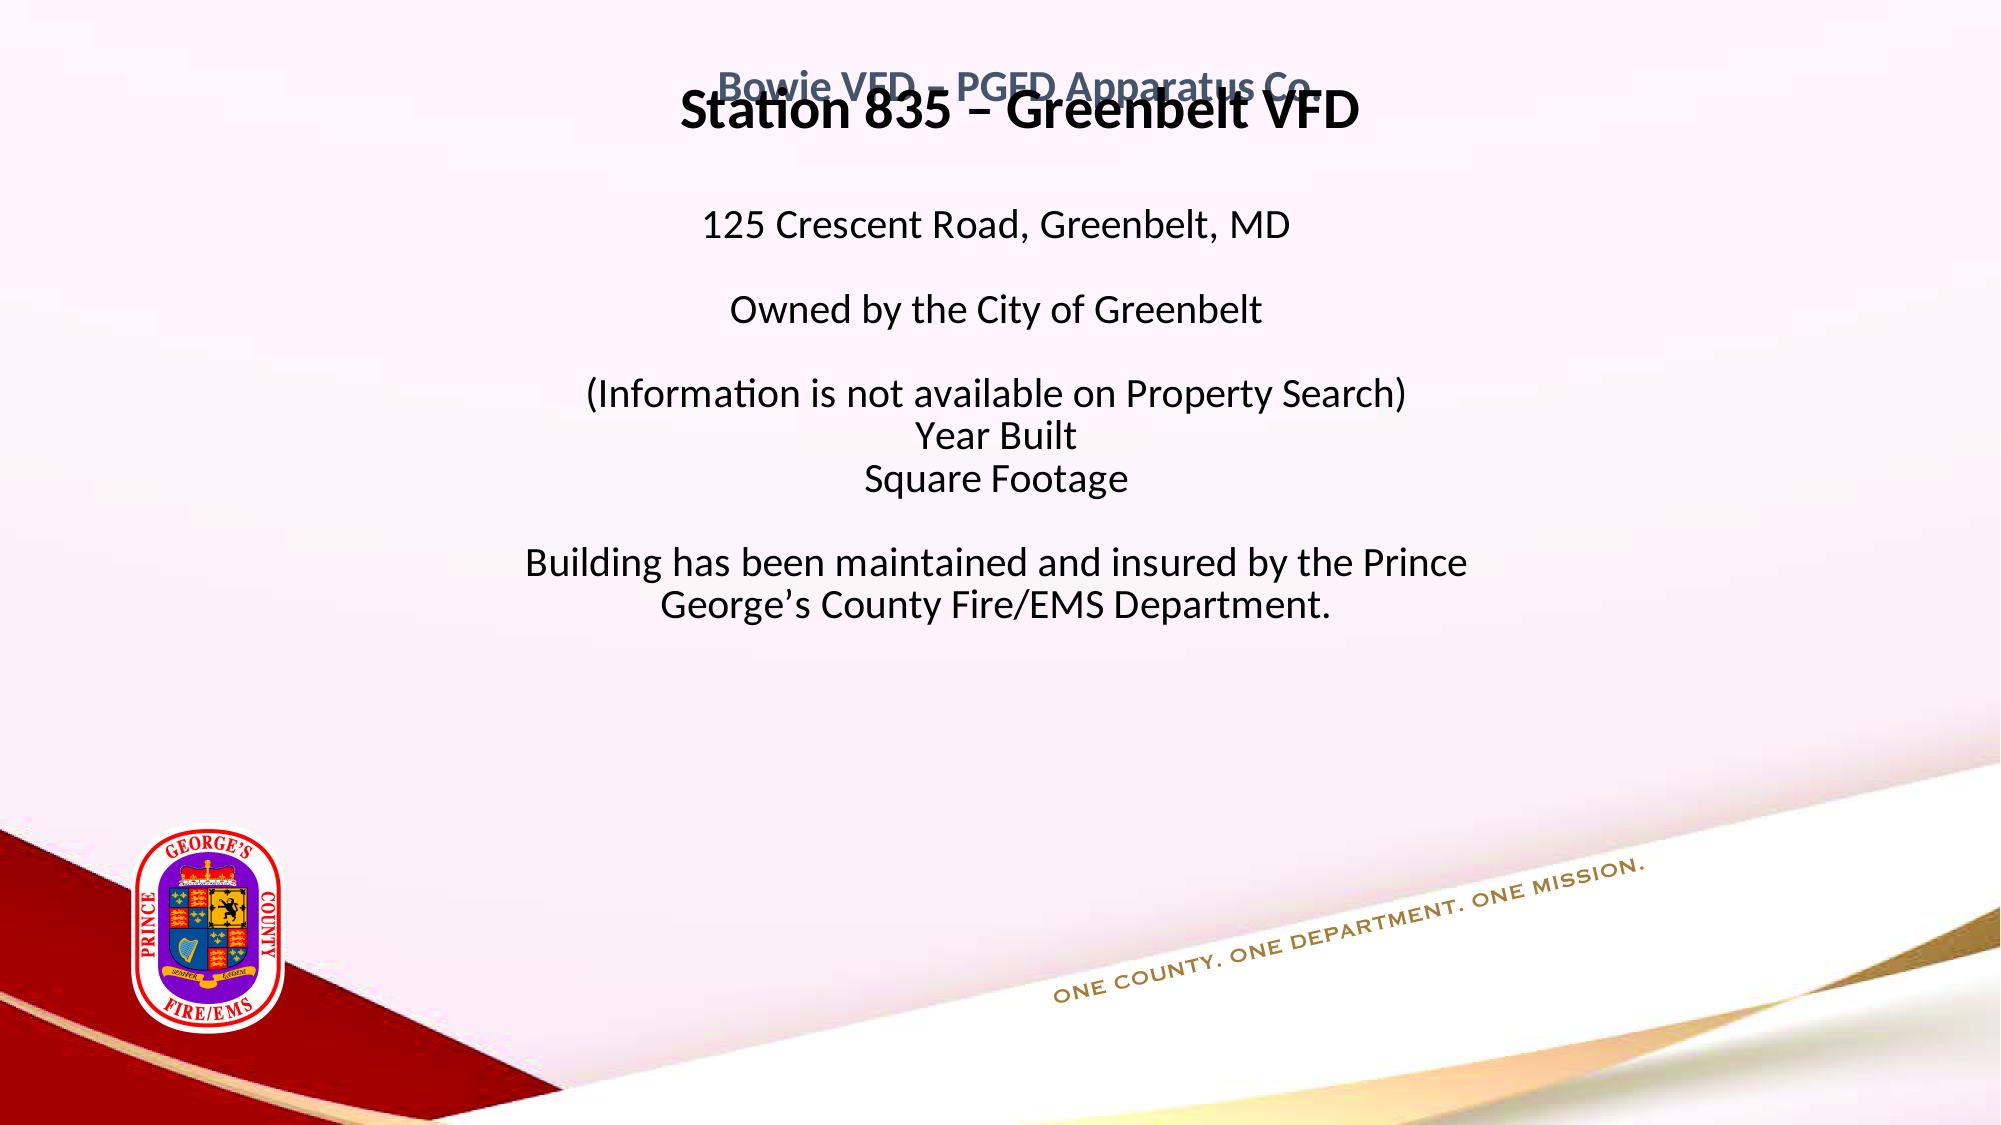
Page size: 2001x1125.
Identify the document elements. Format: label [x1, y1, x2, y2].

picture [0, 0, 2001, 1125]
chart [60, 25, 1980, 1099]
